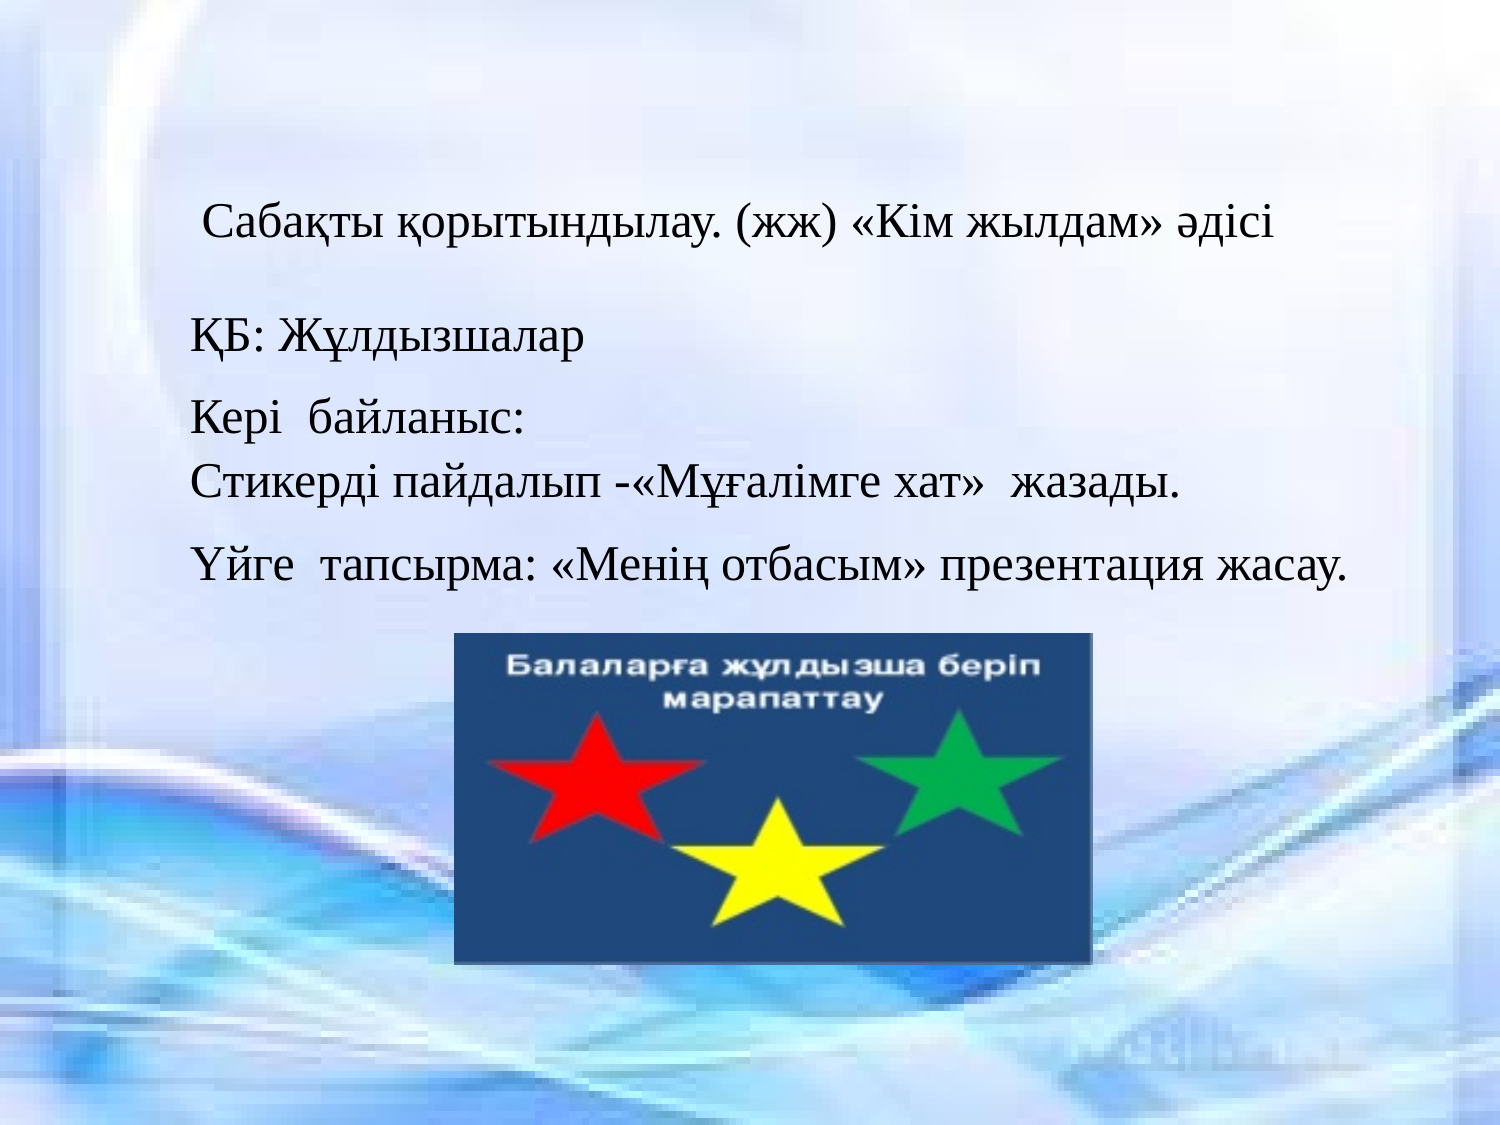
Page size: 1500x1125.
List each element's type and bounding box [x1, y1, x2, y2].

list [0, 0, 1500, 1125]
picture [454, 632, 1093, 965]
